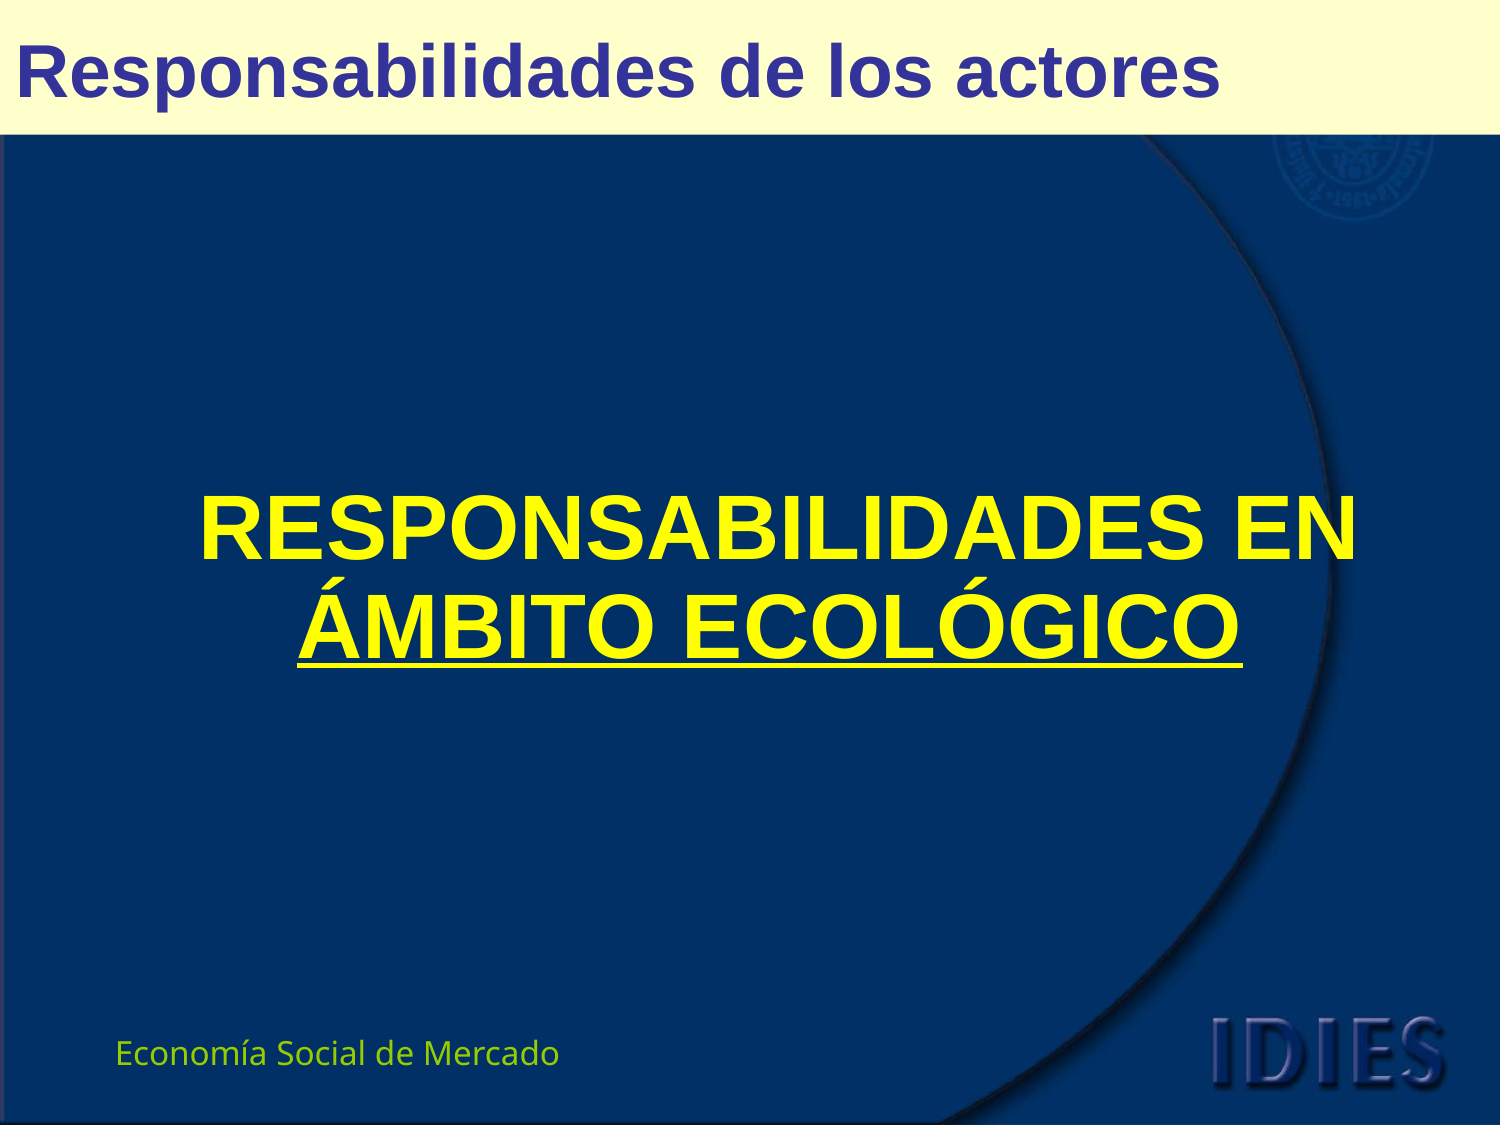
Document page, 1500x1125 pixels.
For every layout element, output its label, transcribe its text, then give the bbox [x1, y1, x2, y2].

picture [0, 135, 1500, 1125]
title Responsabilidades de los actores [0, 0, 1500, 135]
text_box RESPONSABILIDADES EN ÁMBITO ECOLÓGICO [64, 472, 1500, 857]
